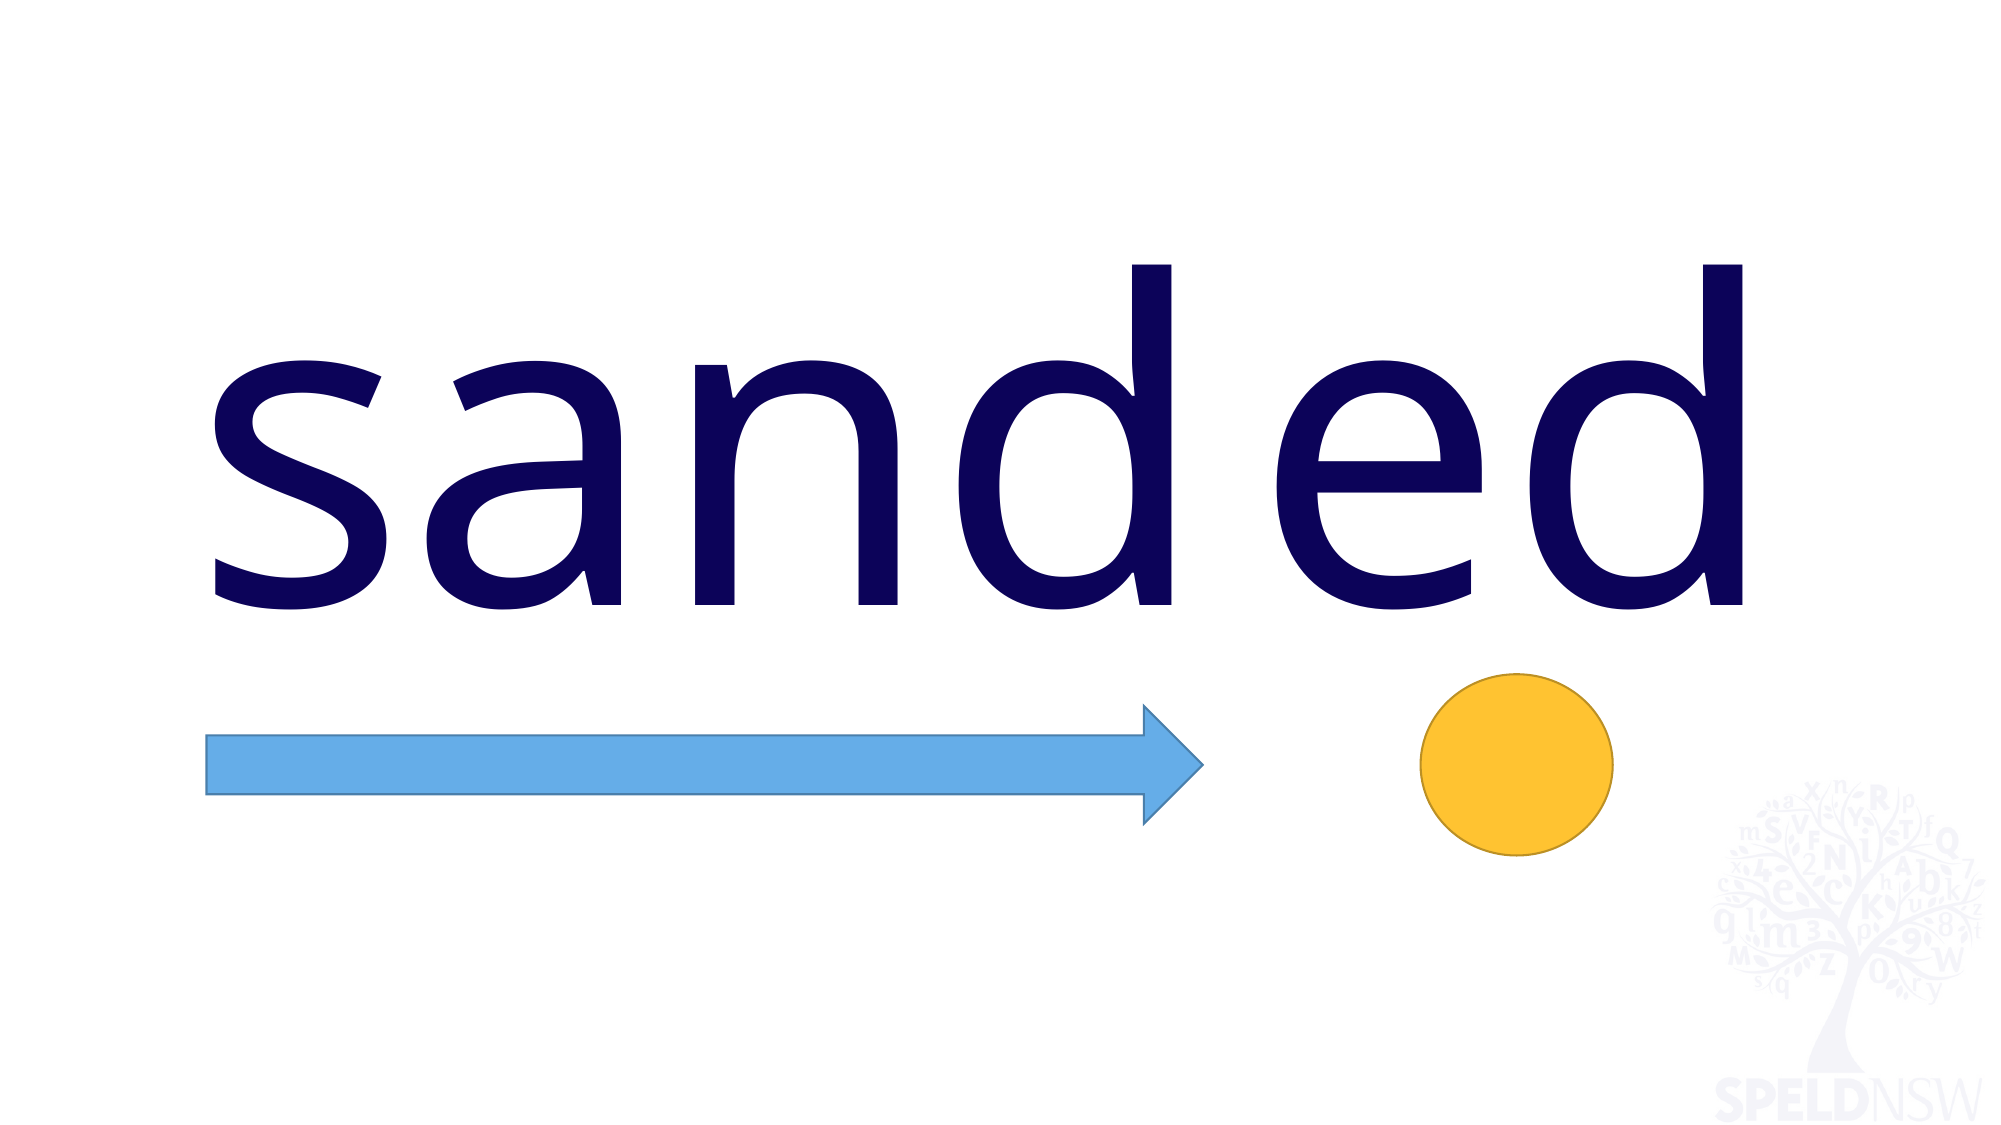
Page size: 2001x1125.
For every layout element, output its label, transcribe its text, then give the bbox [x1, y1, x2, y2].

title sand [136, 317, 1169, 710]
text_box ed [1169, 317, 1864, 710]
text_box [1419, 710, 1614, 857]
text_box [205, 703, 1205, 827]
